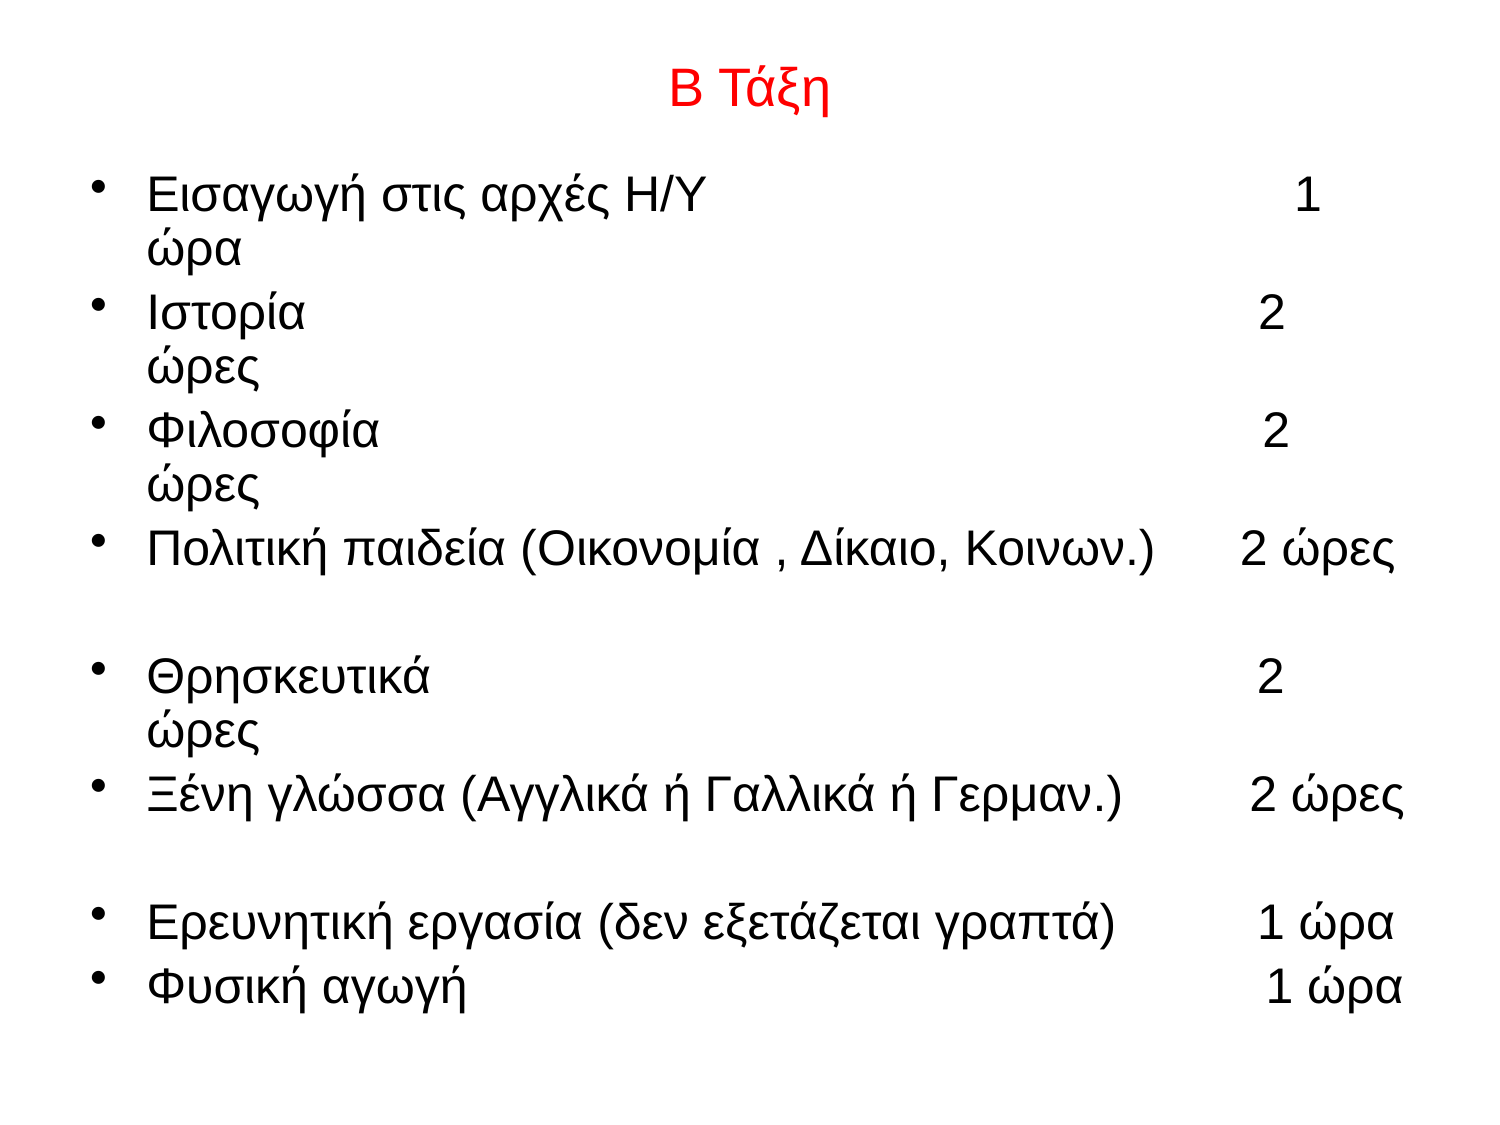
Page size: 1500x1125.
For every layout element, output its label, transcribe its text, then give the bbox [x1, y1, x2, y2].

title Β Τάξη [74, 44, 1426, 126]
list Εισαγωγή στις αρχές Η/Υ 1 ώρα Ιστορία 2 ώρες Φιλοσοφία 2 ώρες Πολιτική παιδεία (Oικονομία , Δίκαιο, Κοινων.) 2 ώρες Θρησκευτικά 2 ώρες Ξένη γλώσσα (Αγγλικά ή Γαλλικά ή Γερμαν.) 2 ώρες Ερευνητική εργασία (δεν εξετάζεται γραπτά) 1 ώρα Φυσική αγωγή 1 ώρα [74, 160, 1426, 1055]
